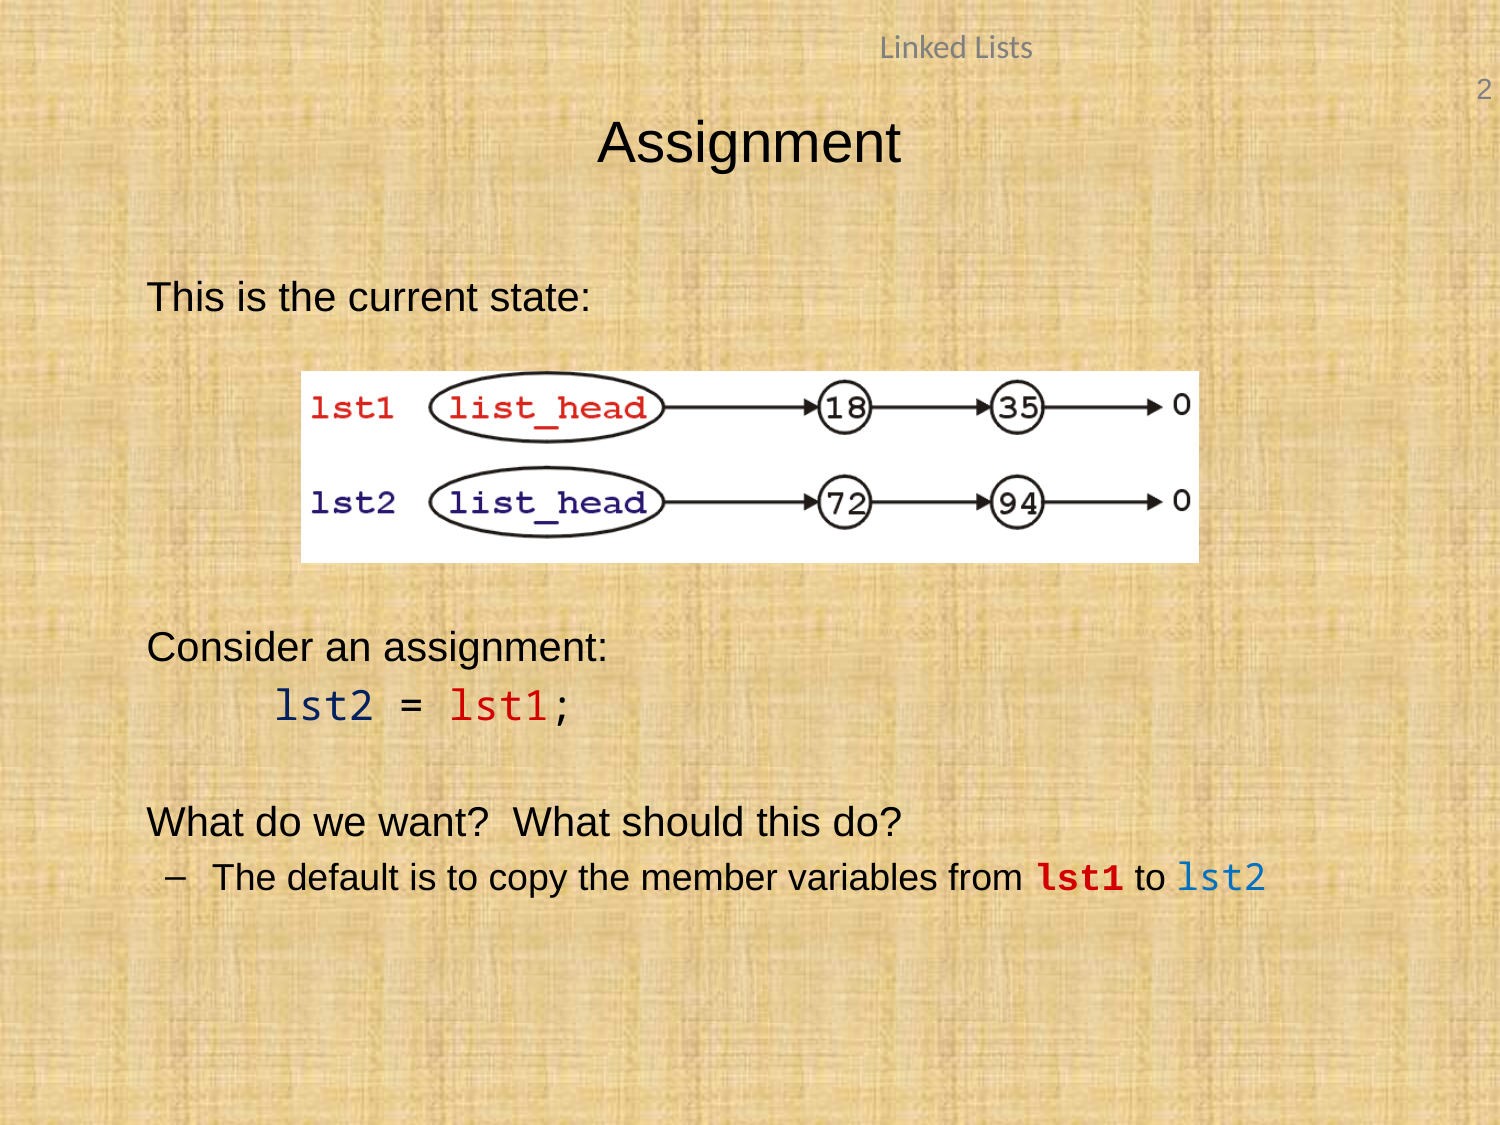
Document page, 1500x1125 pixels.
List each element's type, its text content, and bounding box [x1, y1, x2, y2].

list This is the current state: Consider an assignment: lst2 = lst1; What do we want? What should this do? The default is to copy the member variables from lst1 to lst2 [74, 262, 1426, 1006]
title Assignment [74, 44, 1426, 233]
picture [0, 0, 1500, 1125]
